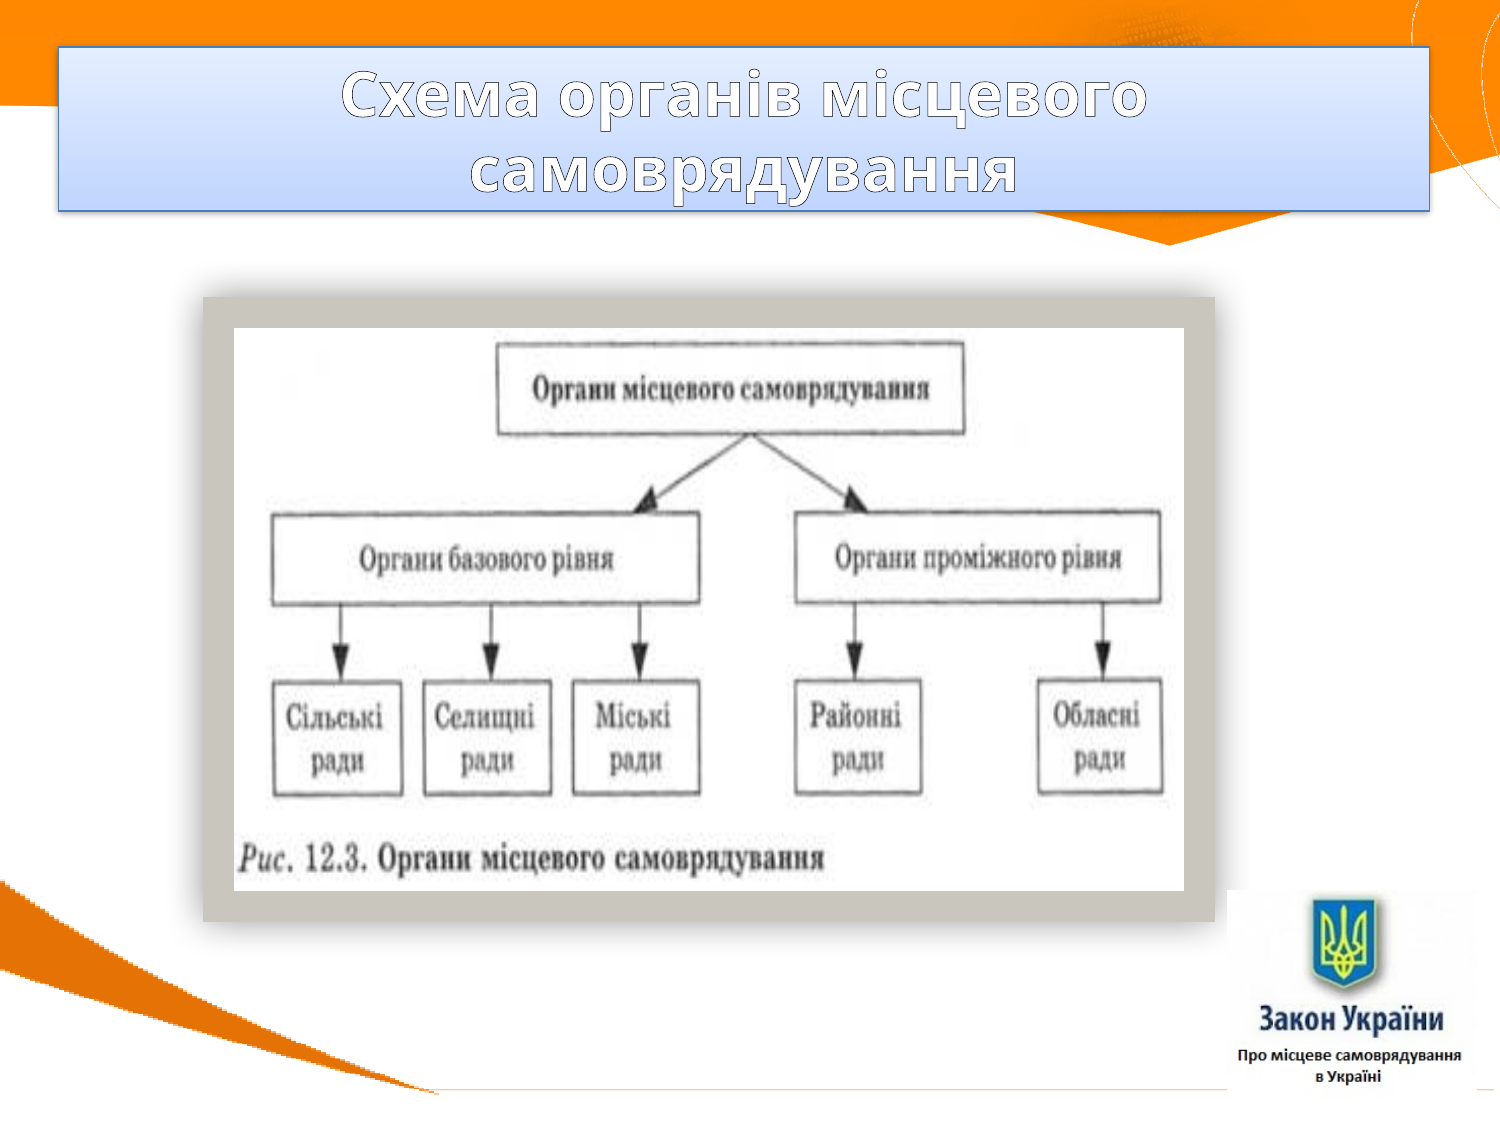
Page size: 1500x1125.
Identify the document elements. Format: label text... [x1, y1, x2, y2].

picture [0, 0, 1500, 246]
picture [0, 803, 469, 1105]
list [234, 327, 1184, 891]
title Схема органів місцевого самоврядування [58, 46, 1430, 212]
picture [1227, 890, 1477, 1102]
